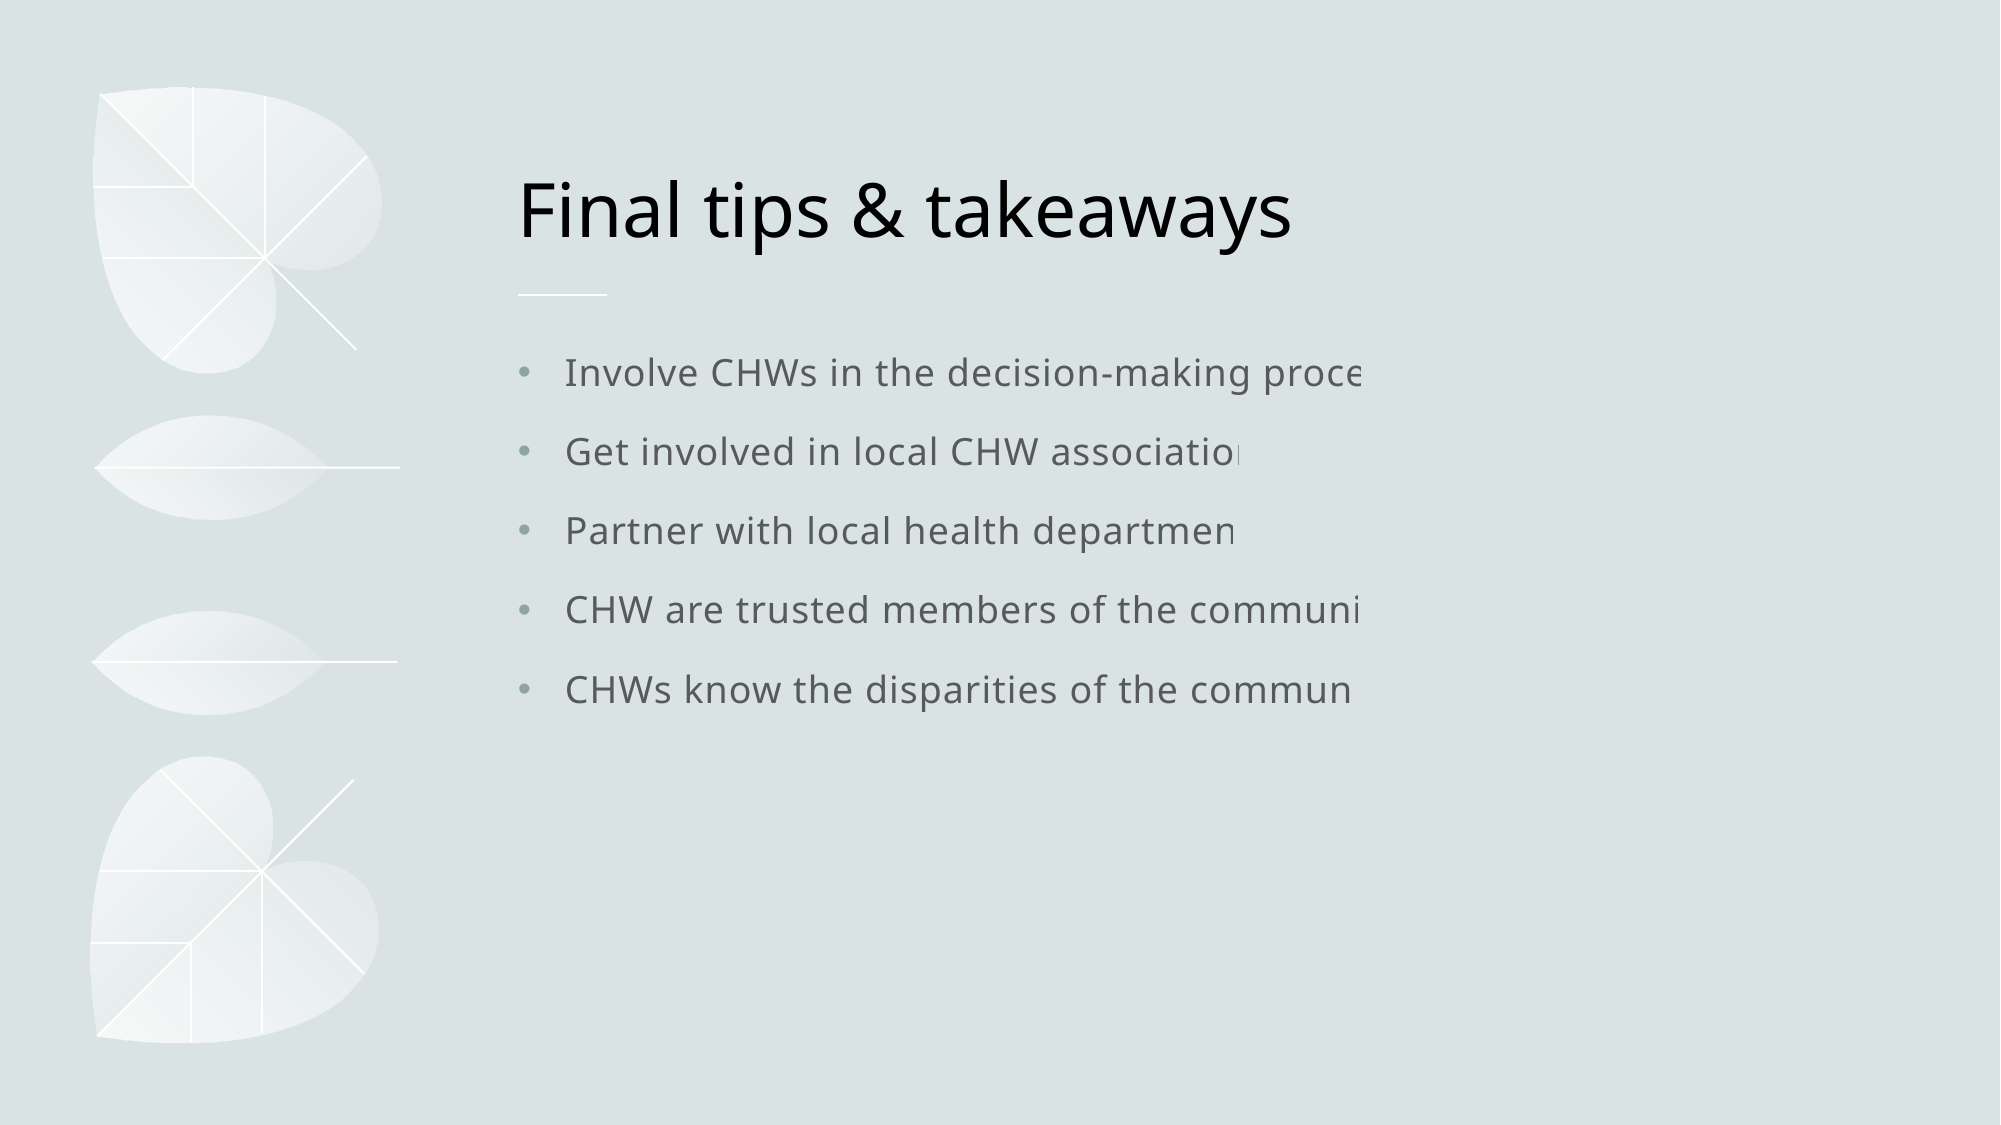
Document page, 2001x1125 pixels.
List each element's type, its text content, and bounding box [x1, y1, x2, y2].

list Involve CHWs in the decision-making process Get involved in local CHW associations Partner with local health departments CHW are trusted members of the community CHWs know the disparities of the community [517, 327, 1437, 1043]
title Final tips & takeaways [517, 65, 1908, 260]
